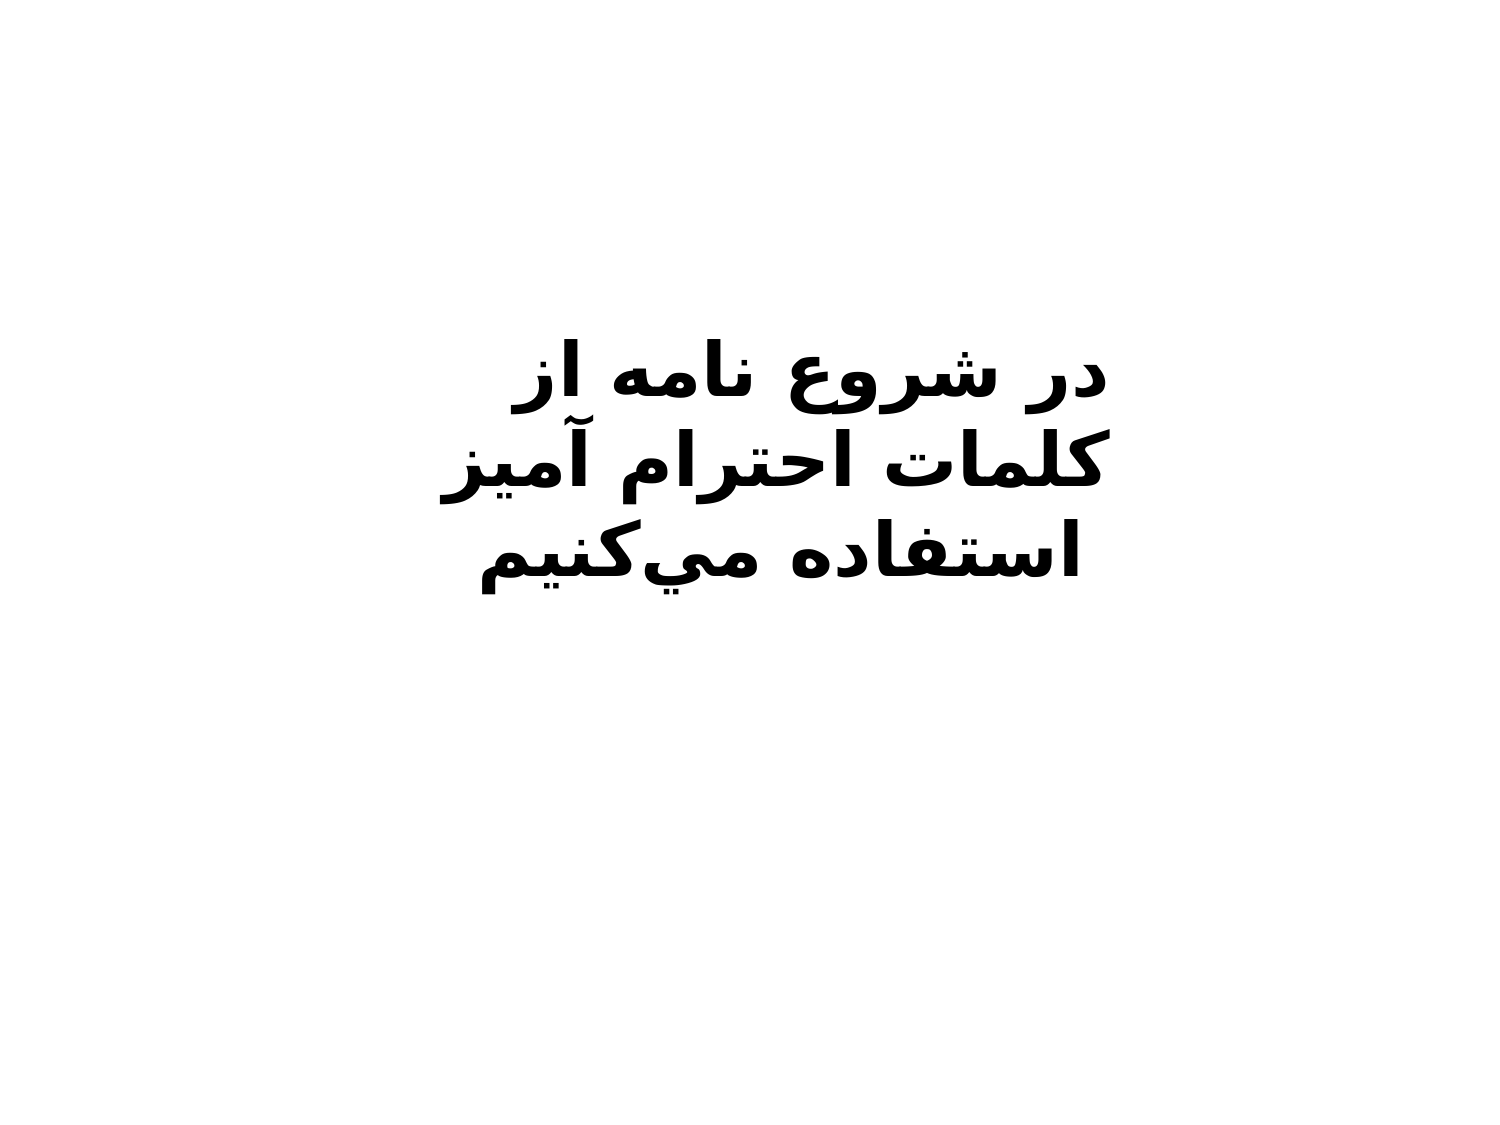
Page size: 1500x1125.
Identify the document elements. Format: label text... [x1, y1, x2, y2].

text_box در شروع‌ نامه‌ از كلمات‌ احترام‌ آميز استفاده‌ مي‌كنيم‌ [374, 314, 1125, 600]
